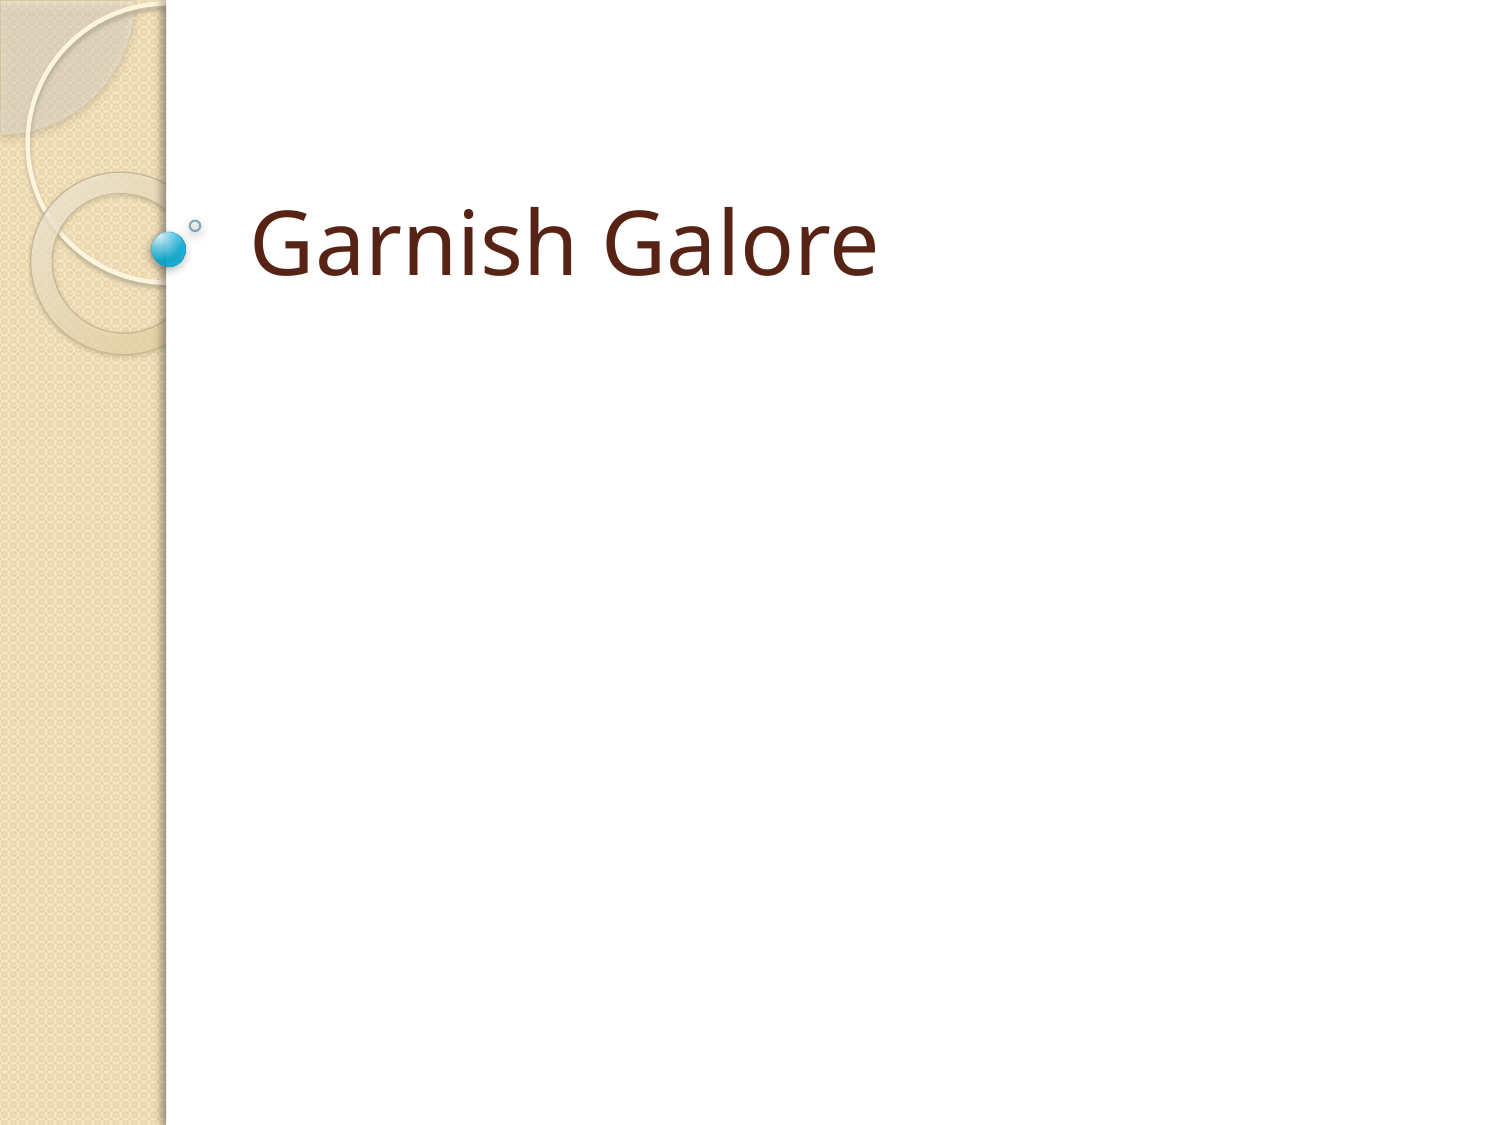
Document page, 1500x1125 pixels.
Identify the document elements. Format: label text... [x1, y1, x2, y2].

title Garnish Galore [234, 59, 1450, 301]
